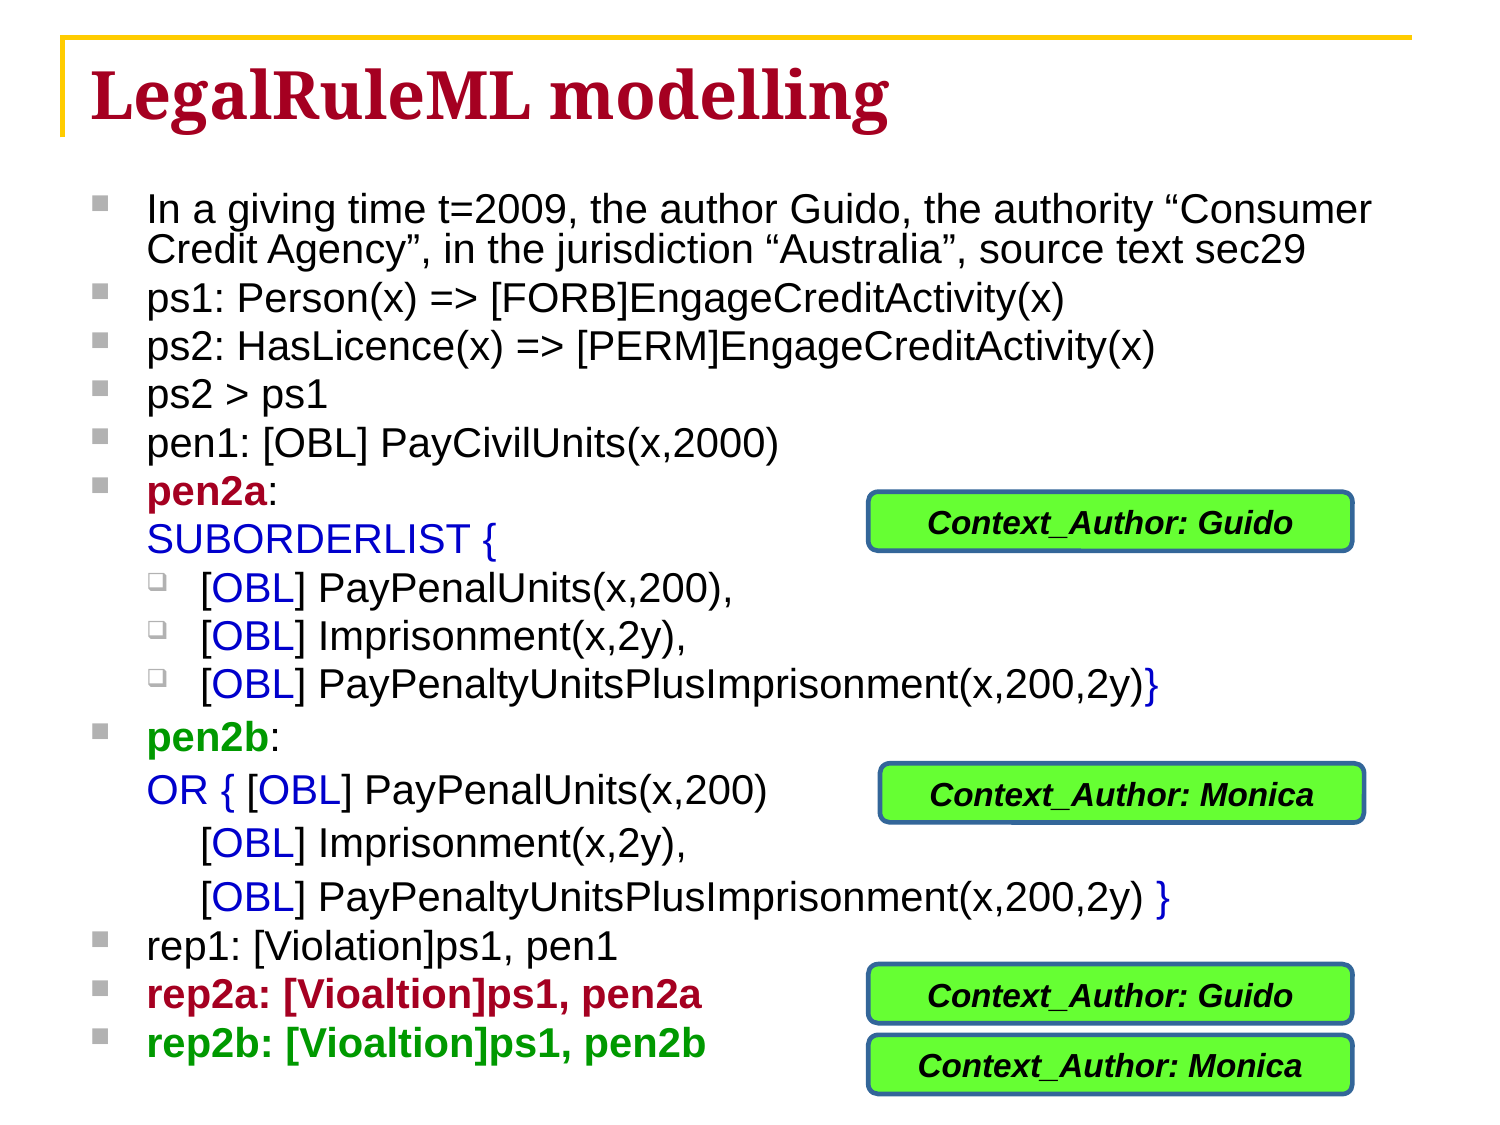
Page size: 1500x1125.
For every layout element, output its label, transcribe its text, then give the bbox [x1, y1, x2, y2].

text_box Context_Author: Monica [879, 763, 1365, 823]
text_box Context_Author: Monica [868, 1034, 1353, 1095]
list In a giving time t=2009, the author Guido, the authority “Consumer Credit Agency”, in the jurisdiction “Australia”, source text sec29 ps1: Person(x) => [FORB]EngageCreditActivity(x) ps2: HasLicence(x) => [PERM]EngageCreditActivity(x) ps2 > ps1 pen1: [OBL] PayCivilUnits(x,2000) pen2a: SUBORDERLIST { [OBL] PayPenalUnits(x,200), [OBL] Imprisonment(x,2y), [OBL] PayPenaltyUnitsPlusImprisonment(x,200,2y)} pen2b: OR { [OBL] PayPenalUnits(x,200) [OBL] Imprisonment(x,2y), [OBL] PayPenaltyUnitsPlusImprisonment(x,200,2y) } rep1: [Violation]ps1, pen1 rep2a: [Vioaltion]ps1, pen2a rep2b: [Vioaltion]ps1, pen2b [75, 184, 1425, 1035]
title LegalRuleML modelling [75, 45, 1425, 184]
text_box Context_Author: Guido [868, 491, 1353, 551]
text_box Context_Author: Guido [868, 964, 1353, 1024]
